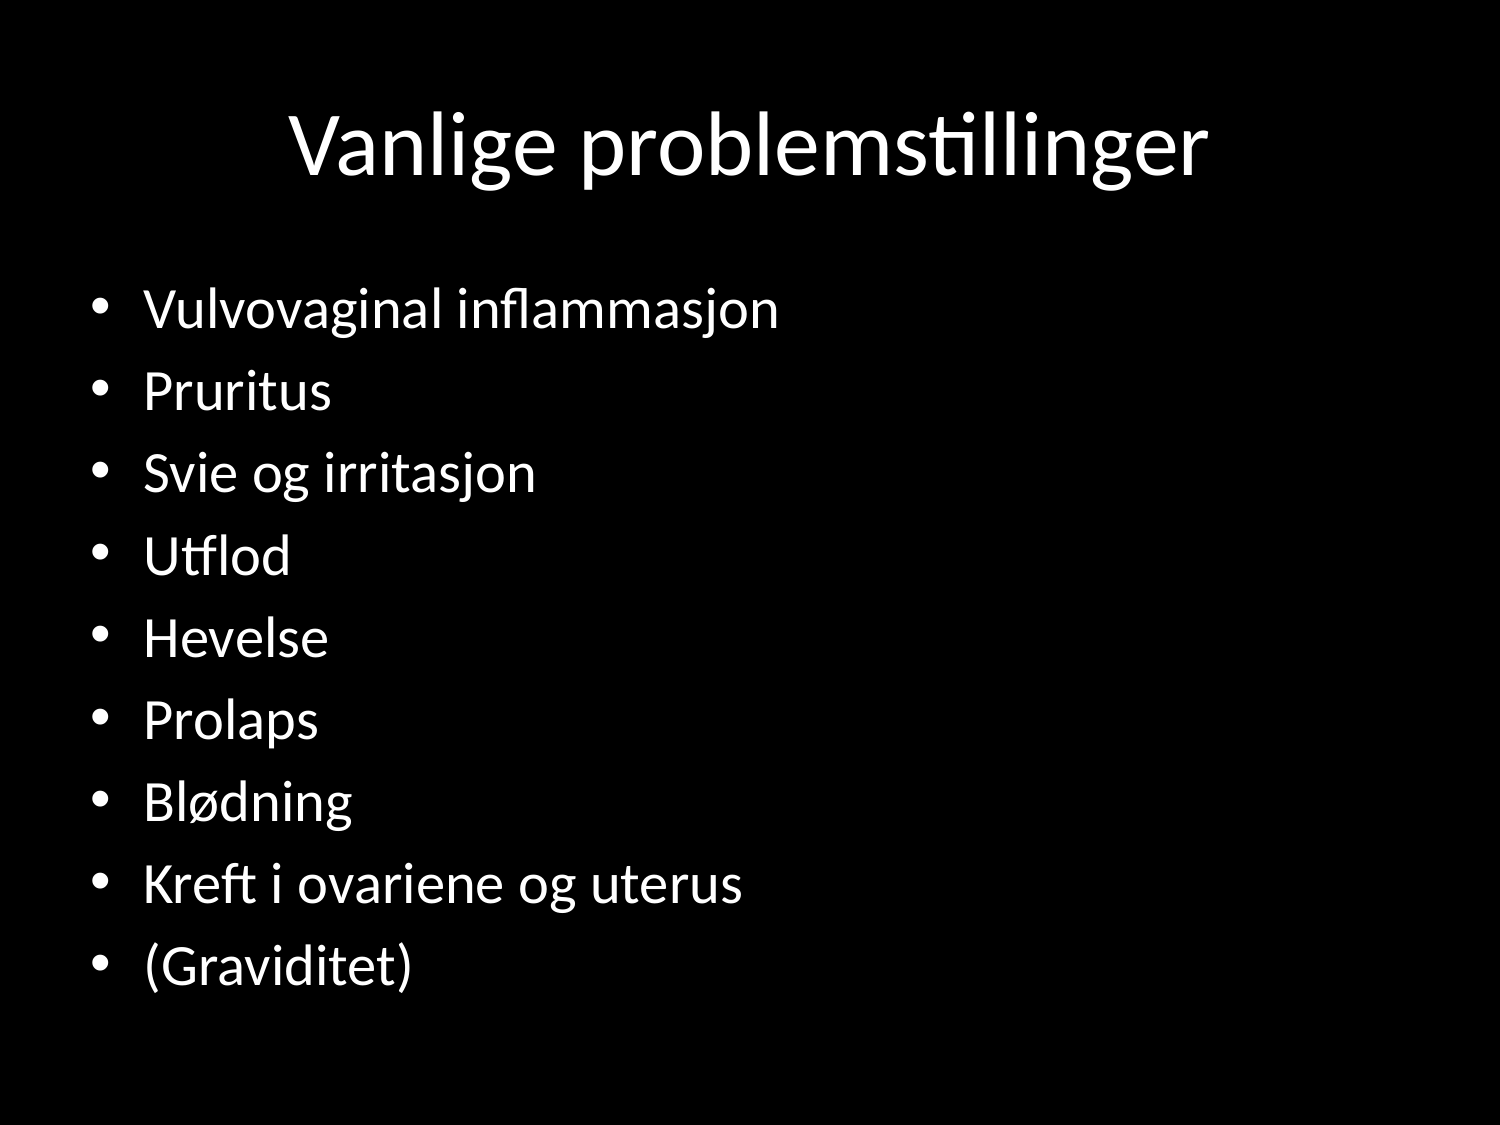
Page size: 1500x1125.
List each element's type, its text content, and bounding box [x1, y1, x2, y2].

list Vulvovaginal inflammasjon Pruritus Svie og irritasjon Utflod Hevelse Prolaps Blødning Kreft i ovariene og uterus (Graviditet) [75, 262, 1425, 1005]
title Vanlige problemstillinger [75, 45, 1425, 233]
